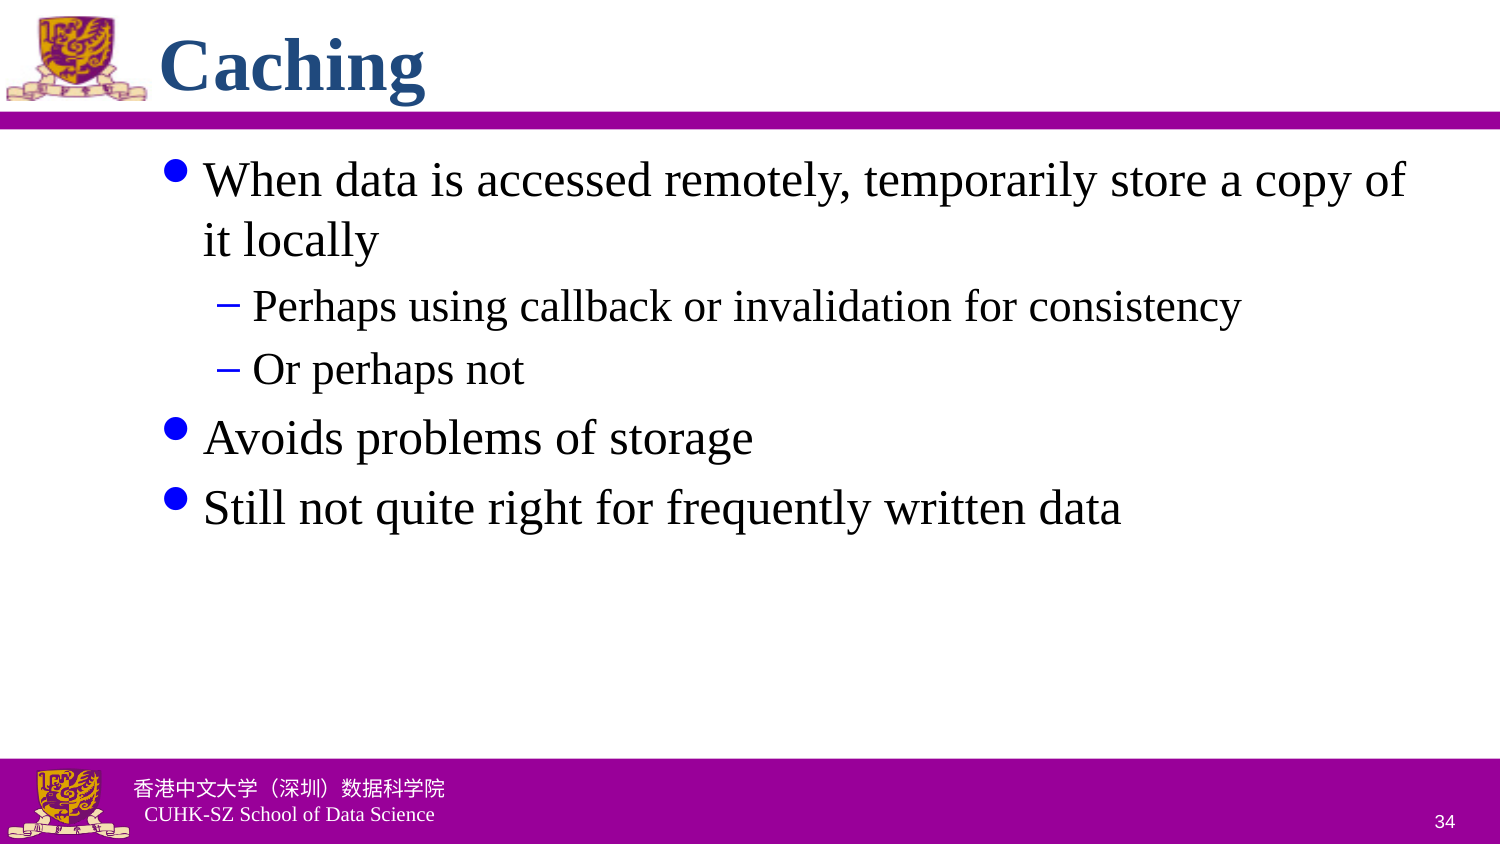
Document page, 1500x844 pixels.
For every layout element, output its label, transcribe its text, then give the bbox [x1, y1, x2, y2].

slide_number 34 [1120, 802, 1471, 844]
picture [7, 768, 130, 839]
title Caching [143, 17, 1424, 104]
list When data is accessed remotely, temporarily store a copy of it locally Perhaps using callback or invalidation for consistency Or perhaps not Avoids problems of storage Still not quite right for frequently written data [145, 138, 1426, 742]
picture [5, 15, 152, 101]
